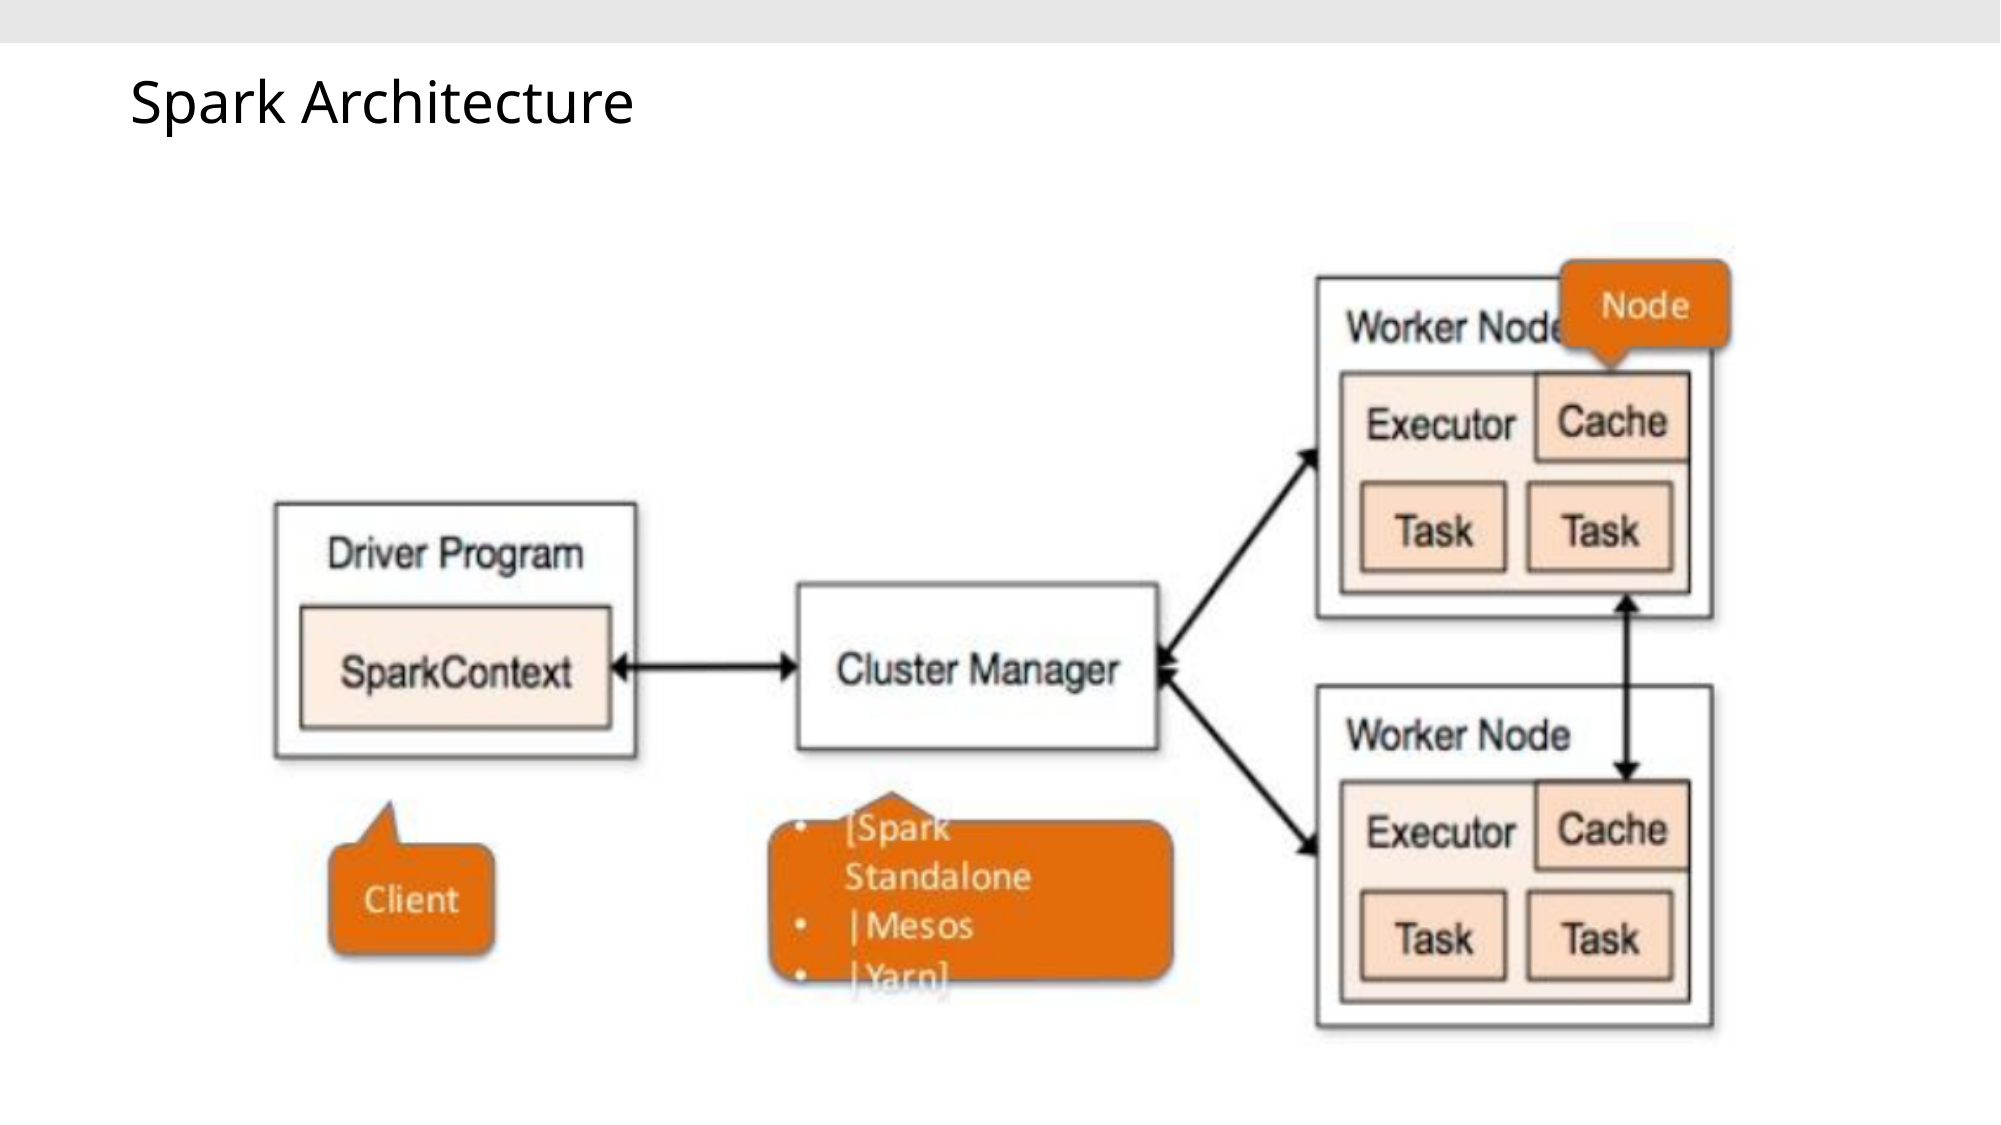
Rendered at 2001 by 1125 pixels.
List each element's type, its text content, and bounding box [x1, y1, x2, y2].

picture [197, 217, 1760, 1063]
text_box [0, 0, 2000, 47]
title Spark Architecture [115, 47, 1841, 214]
